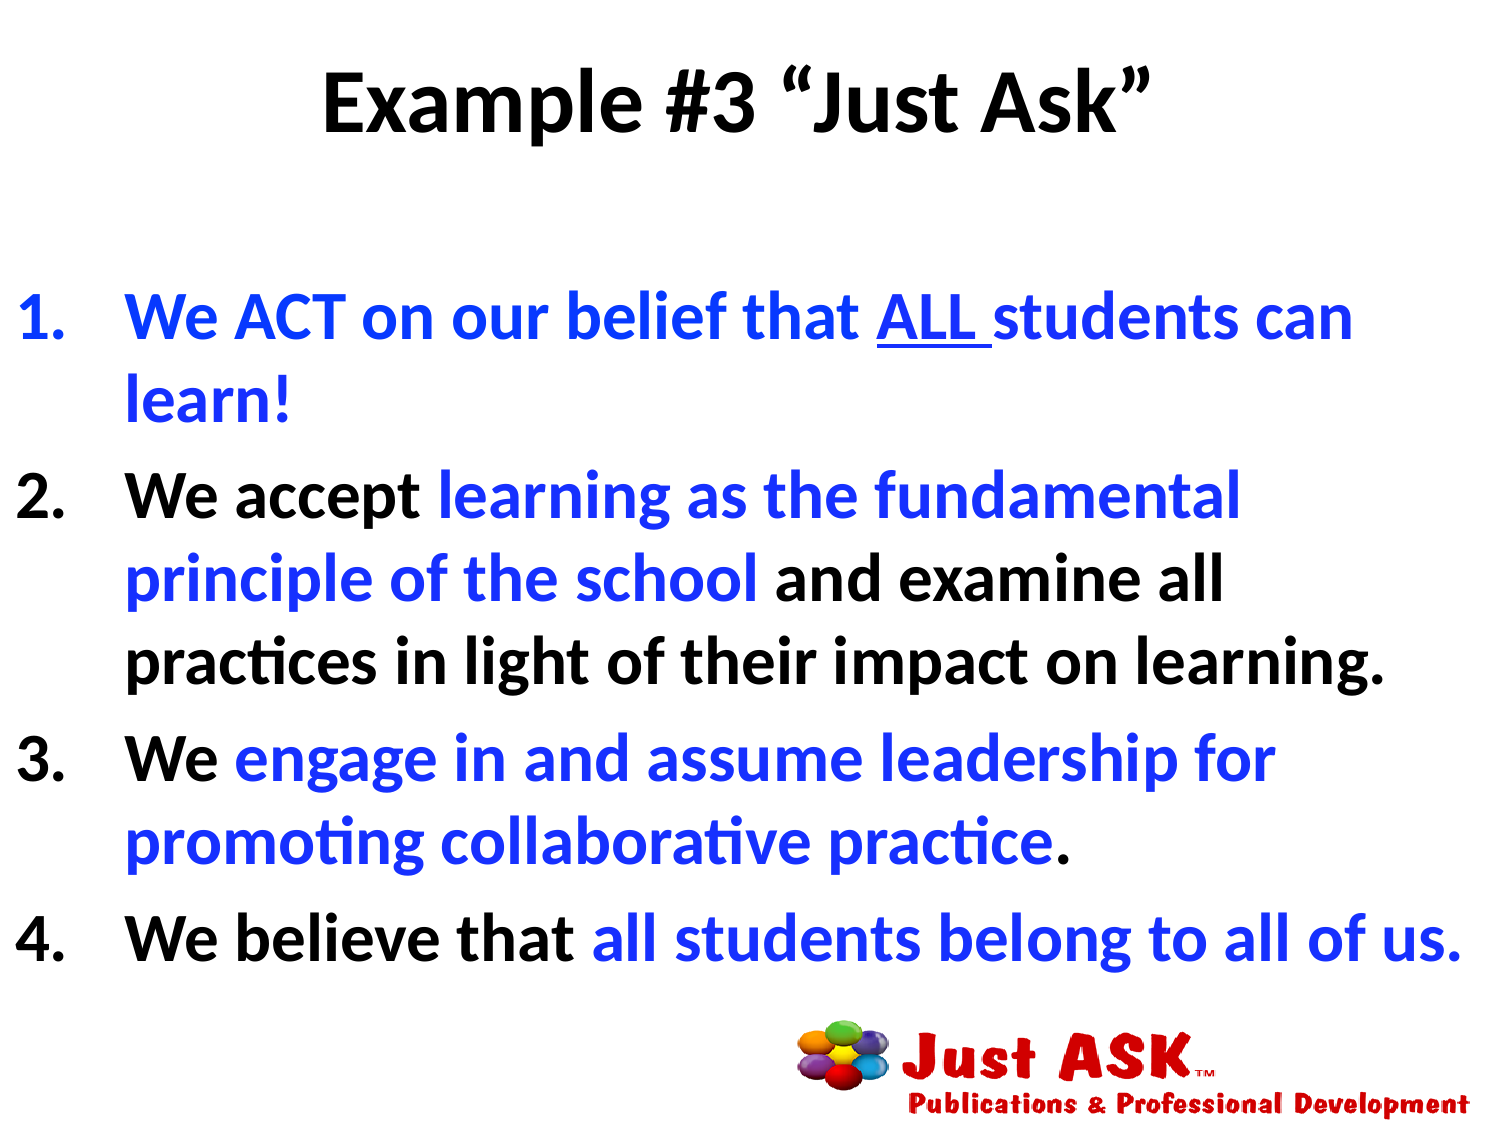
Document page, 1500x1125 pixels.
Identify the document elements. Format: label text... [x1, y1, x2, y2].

list We ACT on our belief that ALL students can learn! We accept learning as the fundamental principle of the school and examine all practices in light of their impact on learning. We engage in and assume leadership for promoting collaborative practice. We believe that all students belong to all of us. [0, 262, 1500, 1125]
picture [749, 994, 1493, 1125]
title Example #3 “Just Ask” [0, 0, 1500, 193]
